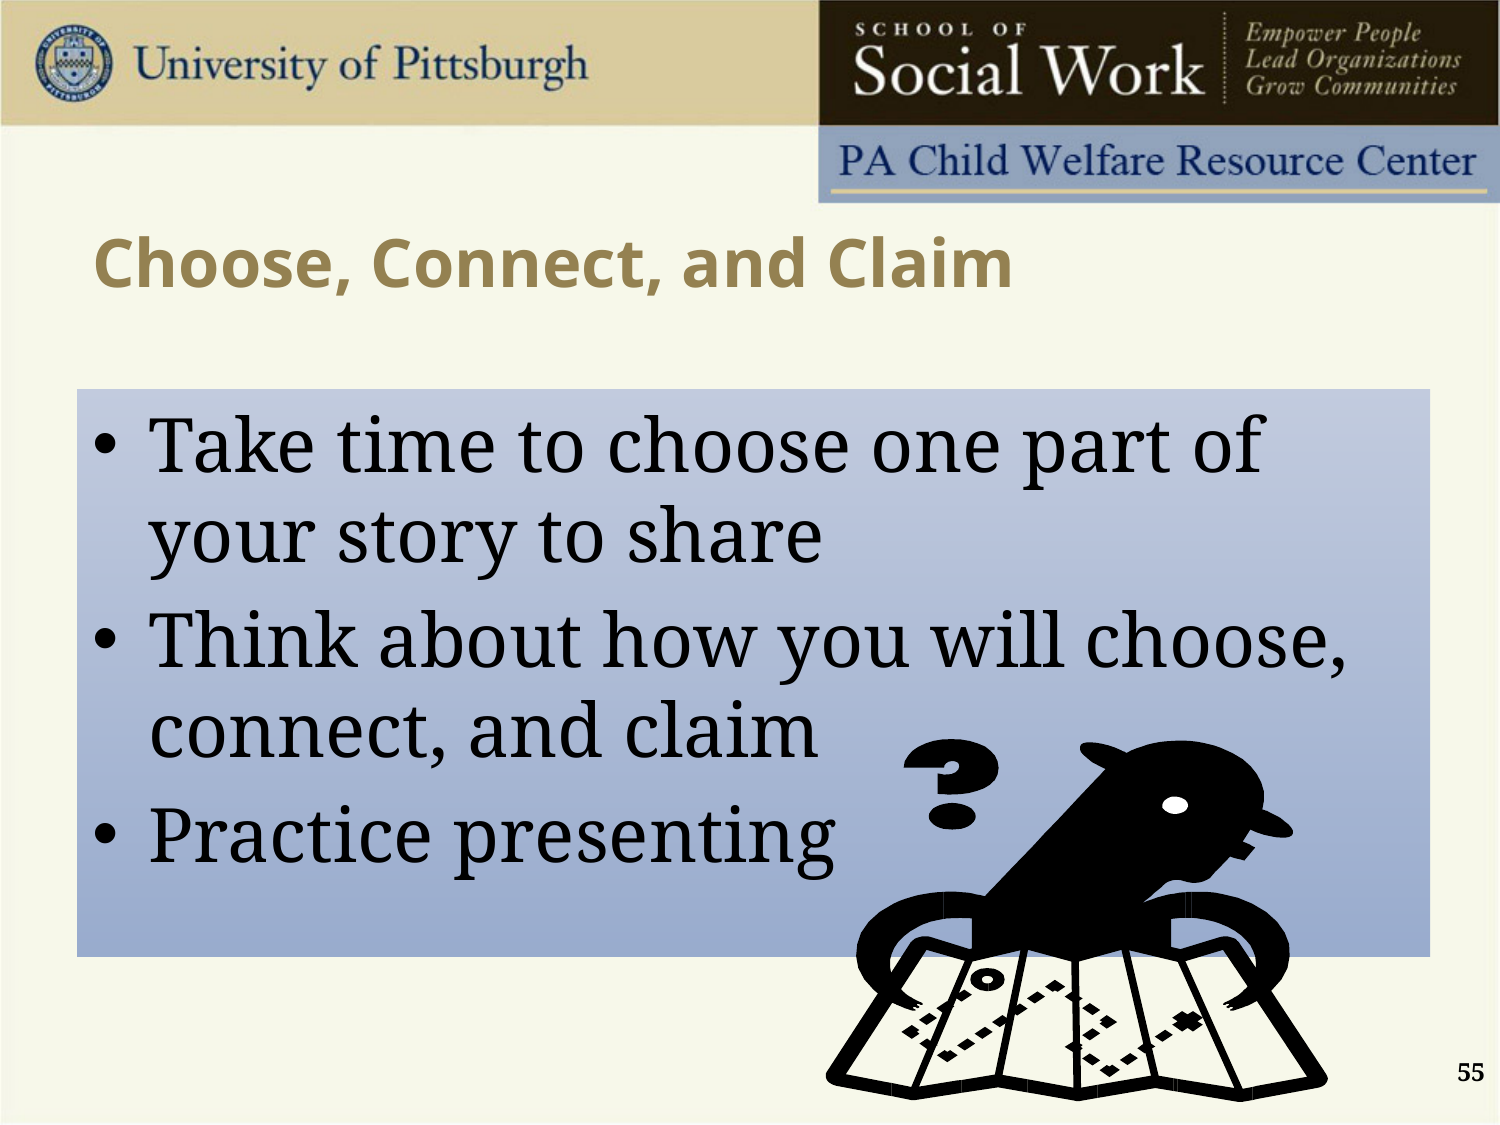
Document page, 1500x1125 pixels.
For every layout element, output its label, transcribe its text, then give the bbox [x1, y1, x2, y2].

title Choose, Connect, and Claim [76, 211, 1428, 310]
list Take time to choose one part of your story to share Think about how you will choose, connect, and claim Practice presenting [76, 389, 1431, 957]
picture [0, 0, 1500, 1125]
